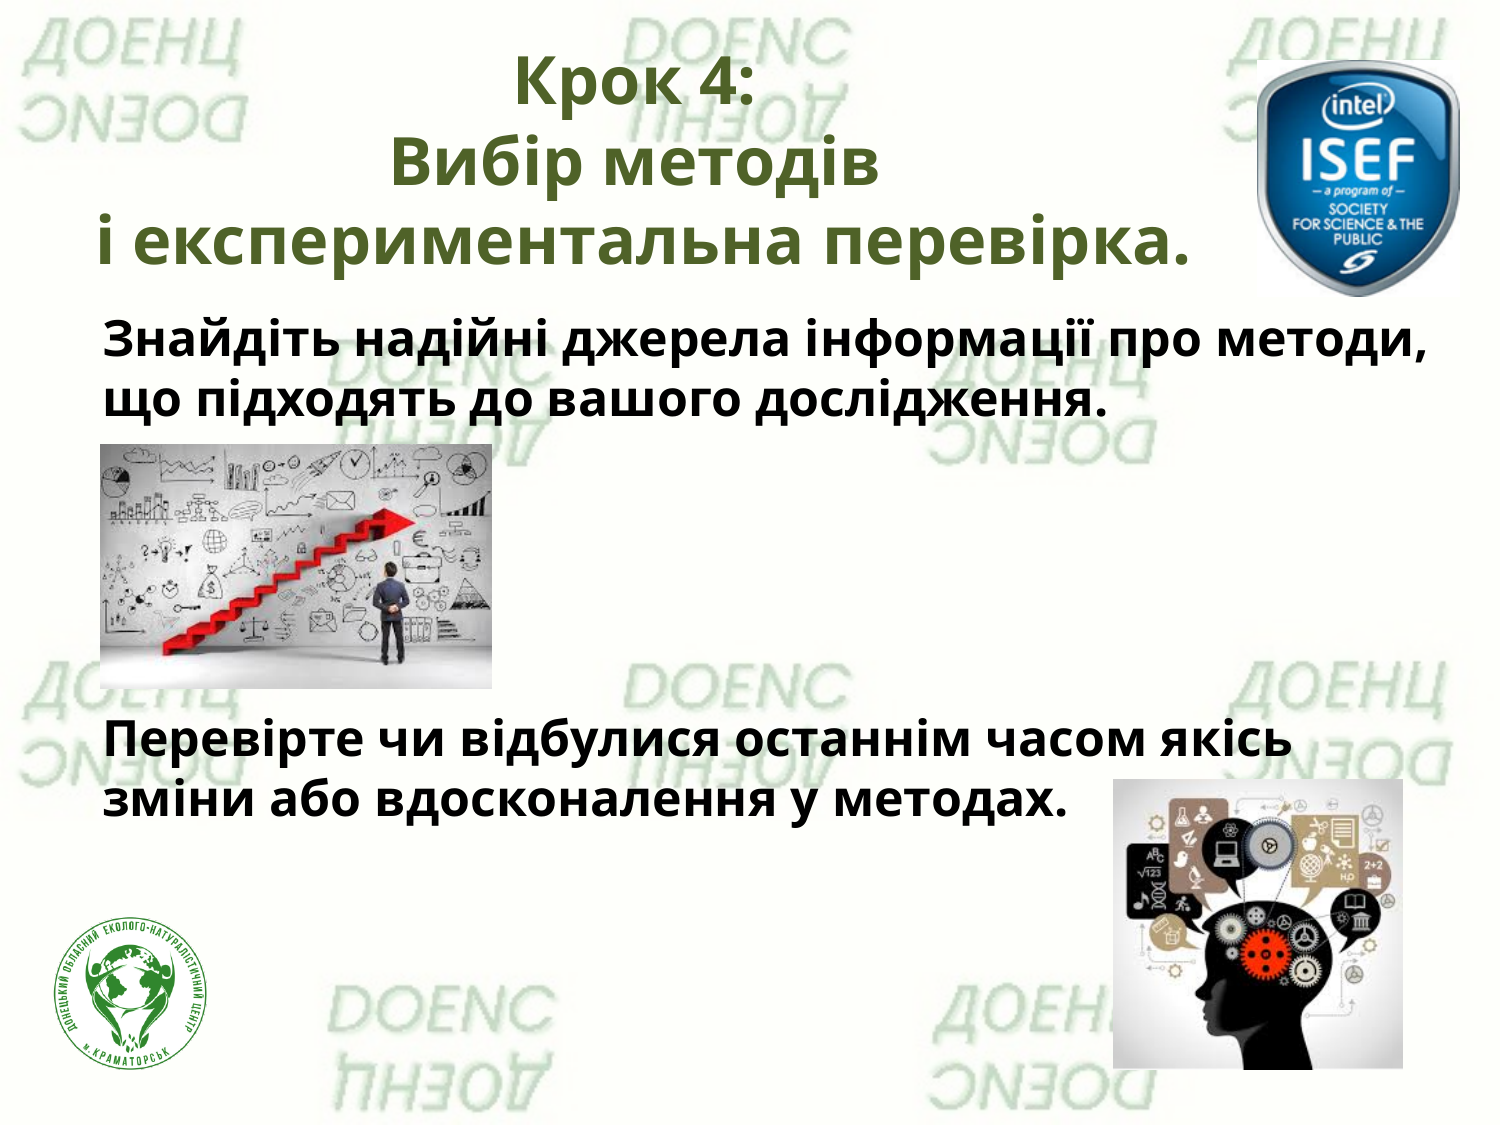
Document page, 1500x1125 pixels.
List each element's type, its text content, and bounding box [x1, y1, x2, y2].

picture [100, 444, 493, 689]
picture [1257, 60, 1460, 297]
text_box Крок 4: Вибір методів і експериментальна перевірка. [53, 30, 1235, 286]
picture [1113, 779, 1403, 1071]
text_box Знайдіть надійні джерела інформації про методи, що підходять до вашого дослідження. Перевірте чи відбулися останнім часом якісь зміни або вдосконалення у методах. [87, 299, 1460, 834]
picture [52, 916, 207, 1071]
